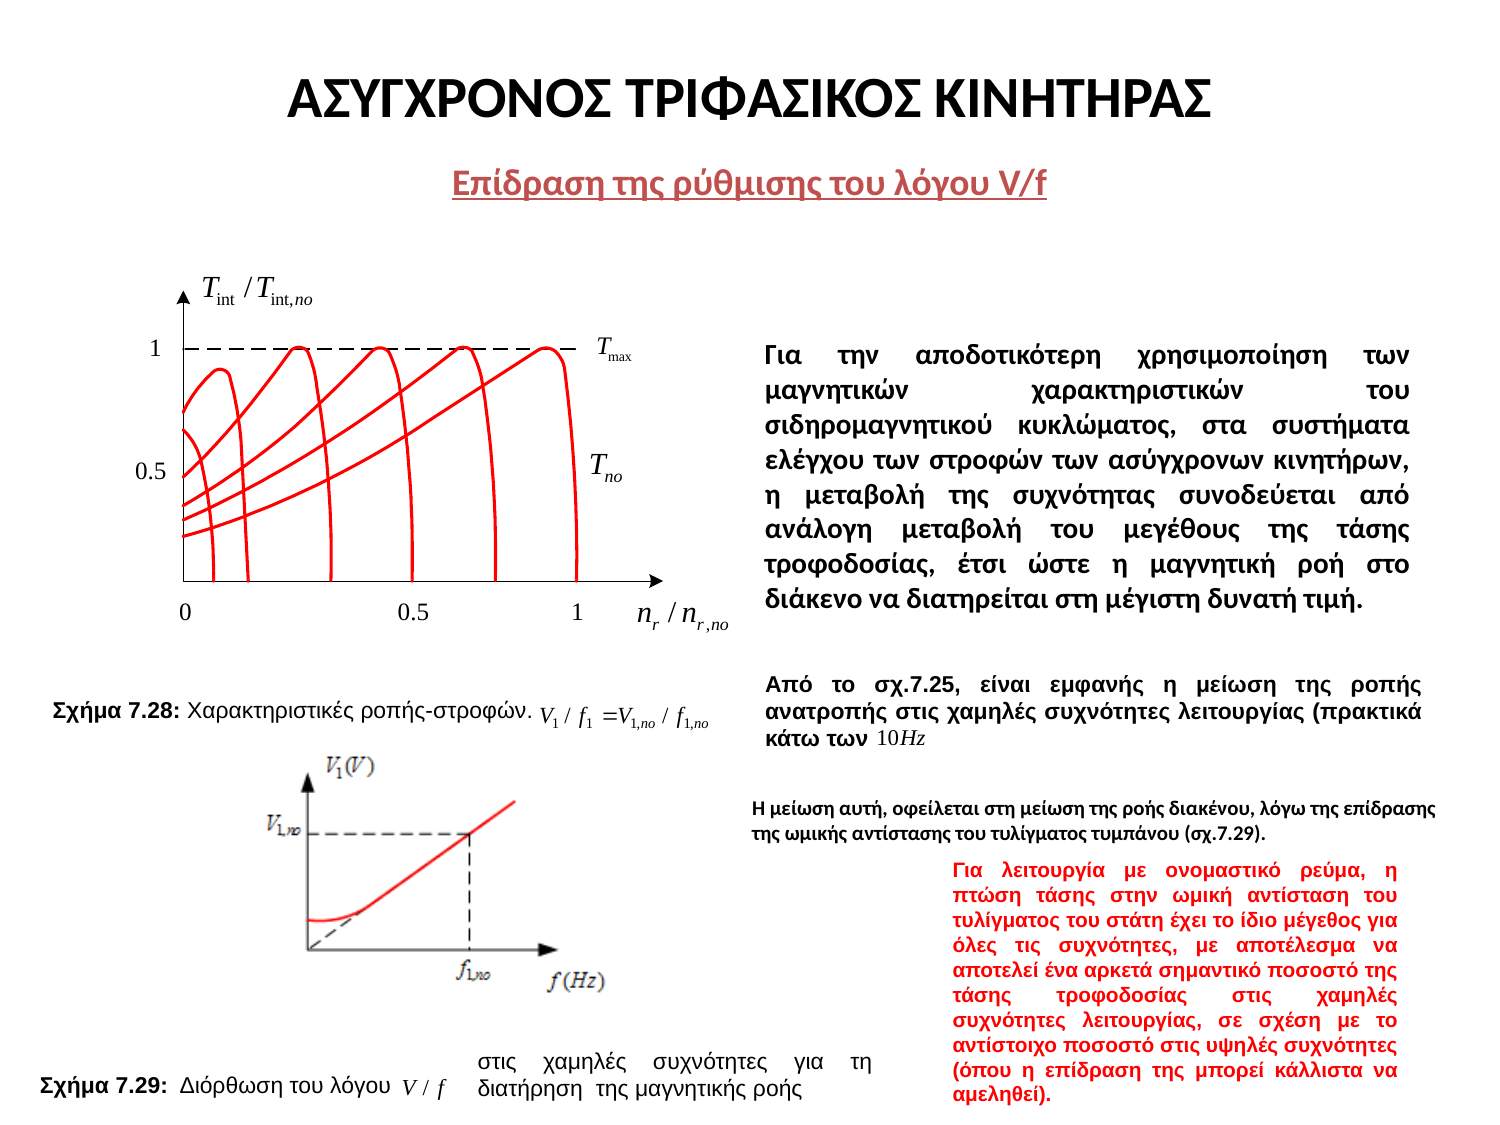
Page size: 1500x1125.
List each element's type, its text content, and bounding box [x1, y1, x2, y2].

text_box Για λειτουργία με ονομαστικό ρεύμα, η πτώση τάσης στην ωμική αντίσταση του τυλίγματος του στάτη έχει το ίδιο μέγεθος για όλες τις συχνότητες, με αποτέλεσμα να αποτελεί ένα αρκετά σημαντικό ποσοστό της τάσης τροφοδοσίας στις χαμηλές συχνότητες λειτουργίας, σε σχέση με το αντίστοιχο ποσοστό στις υψηλές συχνότητες (όπου η επίδραση της μπορεί κάλλιστα να αμεληθεί). [937, 848, 1413, 1114]
picture [262, 749, 610, 999]
text_box Σχήμα 7.28: Χαρακτηριστικές ροπής-στροφών. [37, 687, 749, 731]
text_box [399, 1074, 455, 1107]
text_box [537, 699, 715, 737]
text_box Σχήμα 7.29: Διόρθωση του λόγου [24, 1062, 462, 1106]
subtitle Επίδραση της ρύθμισης του λόγου V/f [62, 149, 1438, 687]
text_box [124, 262, 740, 646]
title ΑΣΥΓΧΡΟΝΟΣ ΤΡΙΦΑΣΙΚΟΣ ΚΙΝΗΤΗΡΑΣ [112, 37, 1388, 149]
text_box Για την αποδοτικότερη χρησιμοποίηση των μαγνητικών χαρακτηριστικών του σιδηρομαγνητικού κυκλώματος, στα συστήματα ελέγχου των στροφών των ασύγχρονων κινητήρων, η μεταβολή της συχνότητας συνοδεύεται από ανάλογη μεταβολή του μεγέθους της τάσης τροφοδοσίας, έτσι ώστε η μαγνητική ροή στο διάκενο να διατηρείται στη μέγιστη δυνατή τιμή. [749, 327, 1425, 661]
text_box Η μείωση αυτή, οφείλεται στη μείωση της ροής διακένου, λόγω της επίδρασης της ωμικής αντίστασης του τυλίγματος τυμπάνου (σχ.7.29). [737, 787, 1475, 853]
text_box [874, 724, 932, 752]
text_box στις χαμηλές συχνότητες για τη διατήρηση της μαγνητικής ροής [462, 1038, 888, 1125]
subtitle Επίδραση της ρύθμισης του λόγου V/f [62, 731, 1438, 1100]
text_box Από το σχ.7.25, είναι εμφανής η μείωση της ροπής ανατροπής στις χαμηλές συχνότητες λειτουργίας (πρακτικά κάτω των [749, 661, 1438, 759]
